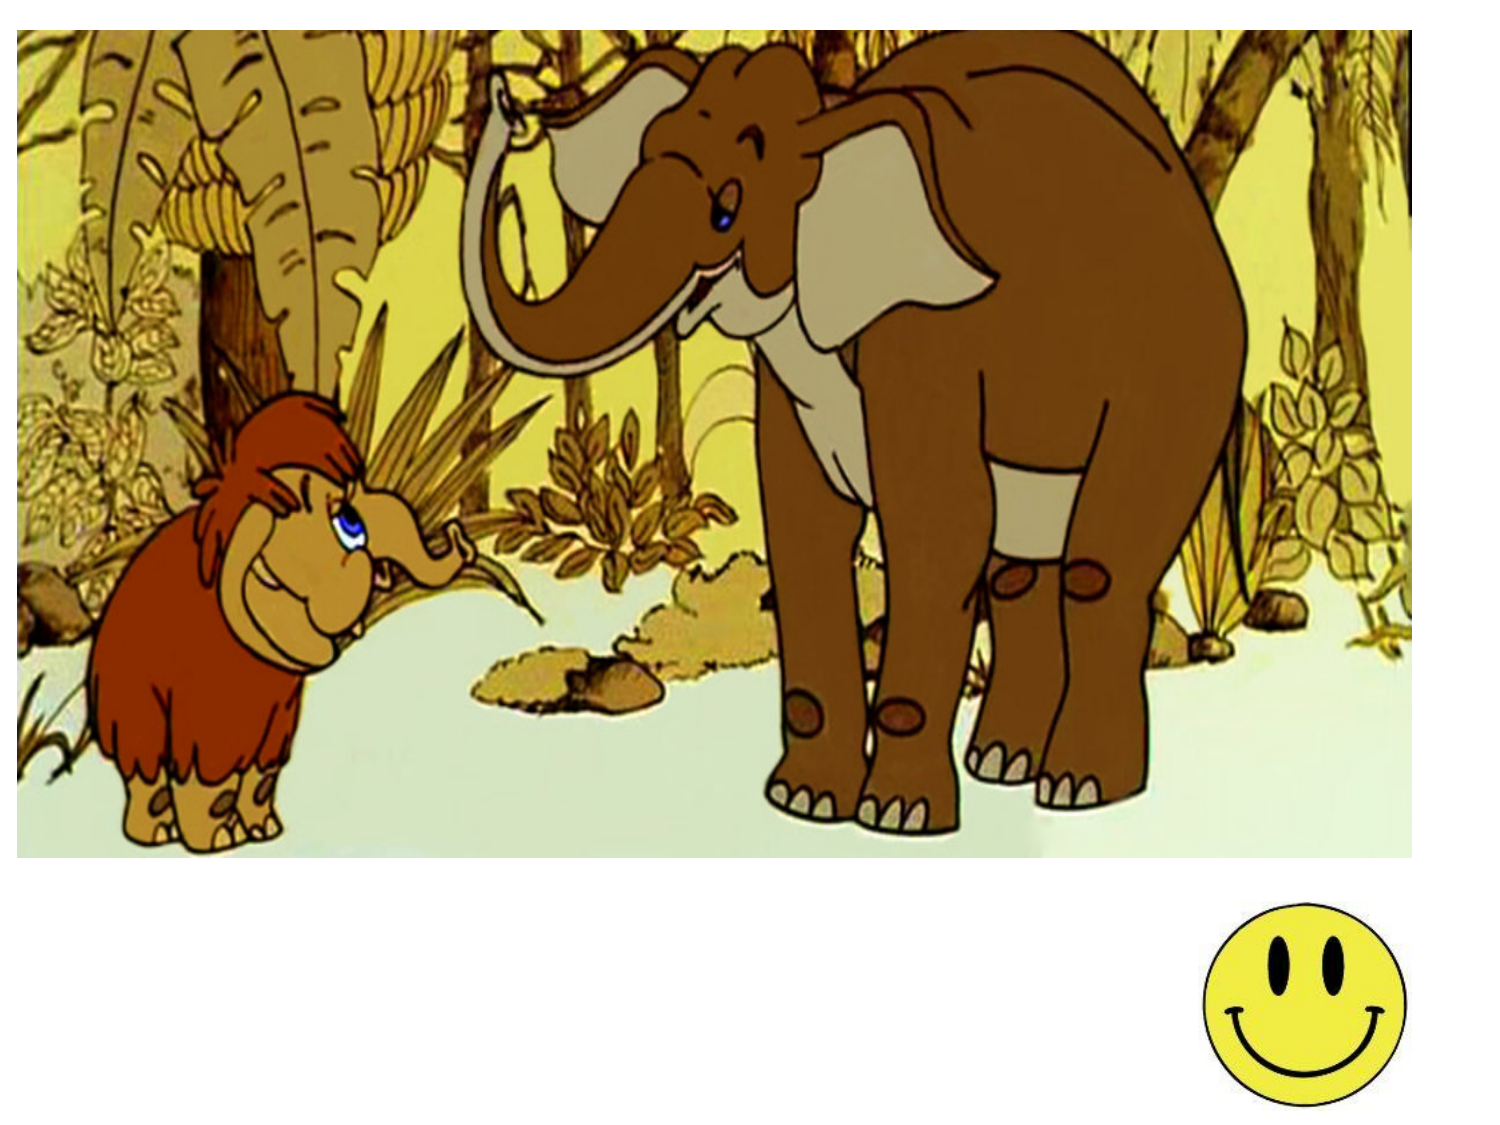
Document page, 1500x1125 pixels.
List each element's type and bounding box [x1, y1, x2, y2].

picture [17, 30, 1412, 858]
picture [1198, 901, 1412, 1111]
